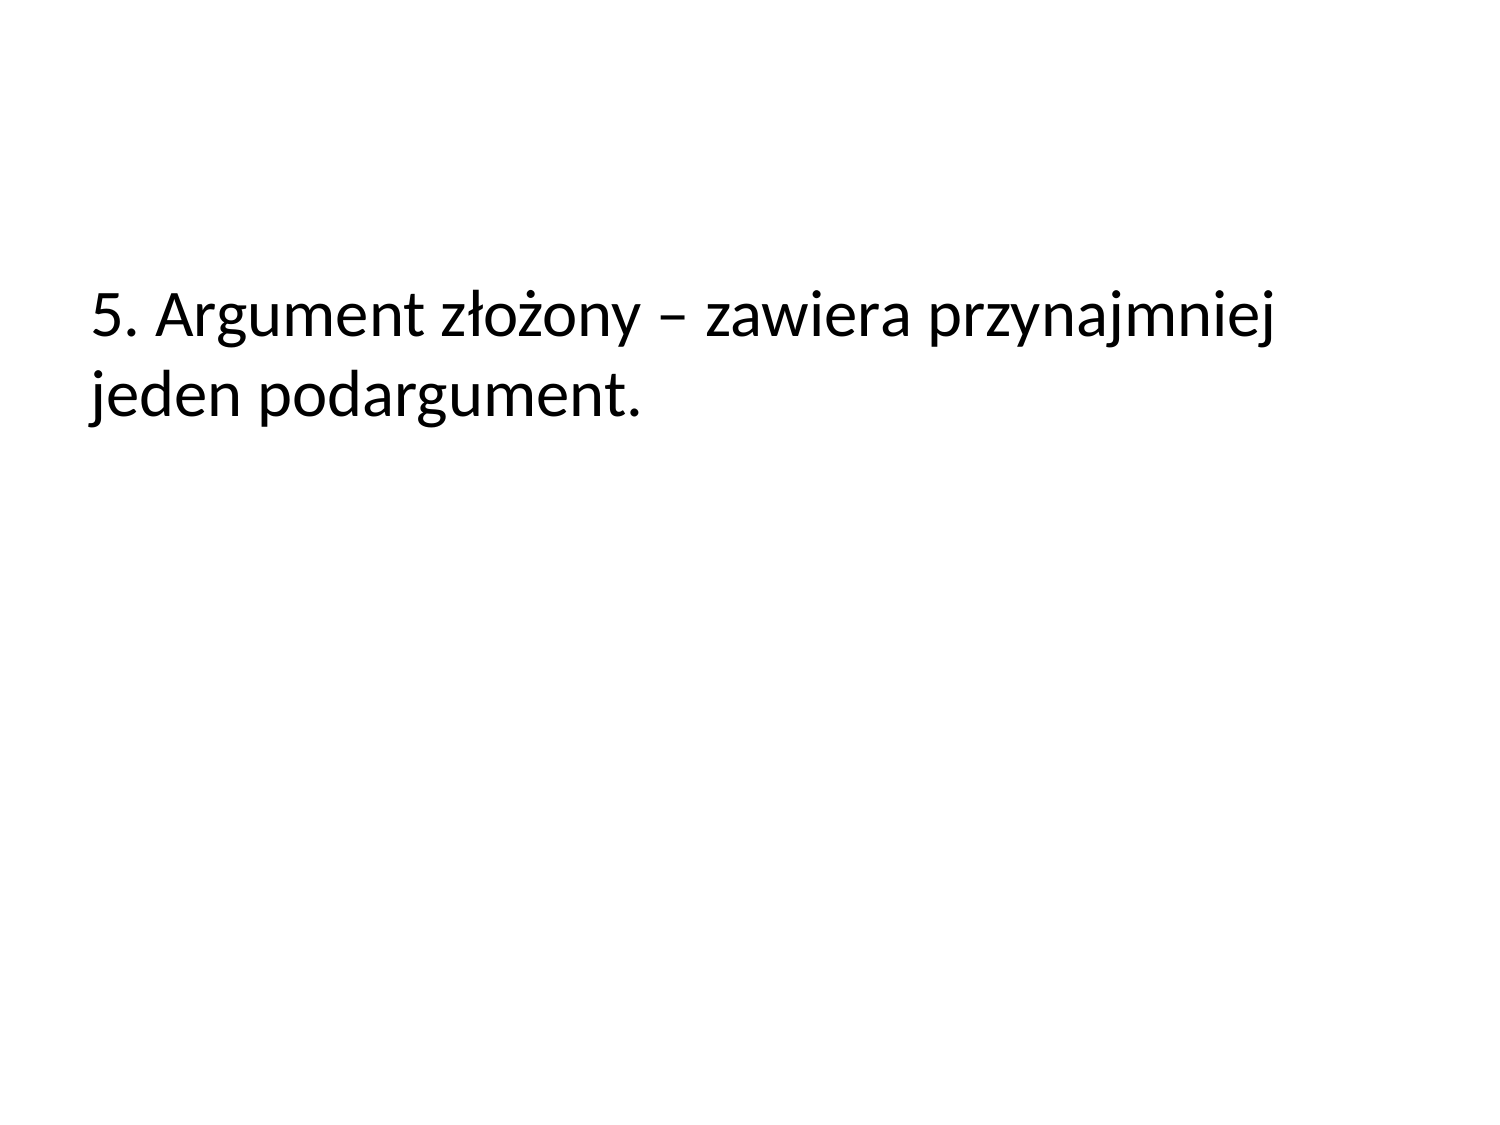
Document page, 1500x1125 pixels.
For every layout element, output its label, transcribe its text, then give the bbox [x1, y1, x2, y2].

list 5. Argument złożony – zawiera przynajmniej jeden podargument. [75, 262, 1425, 1005]
